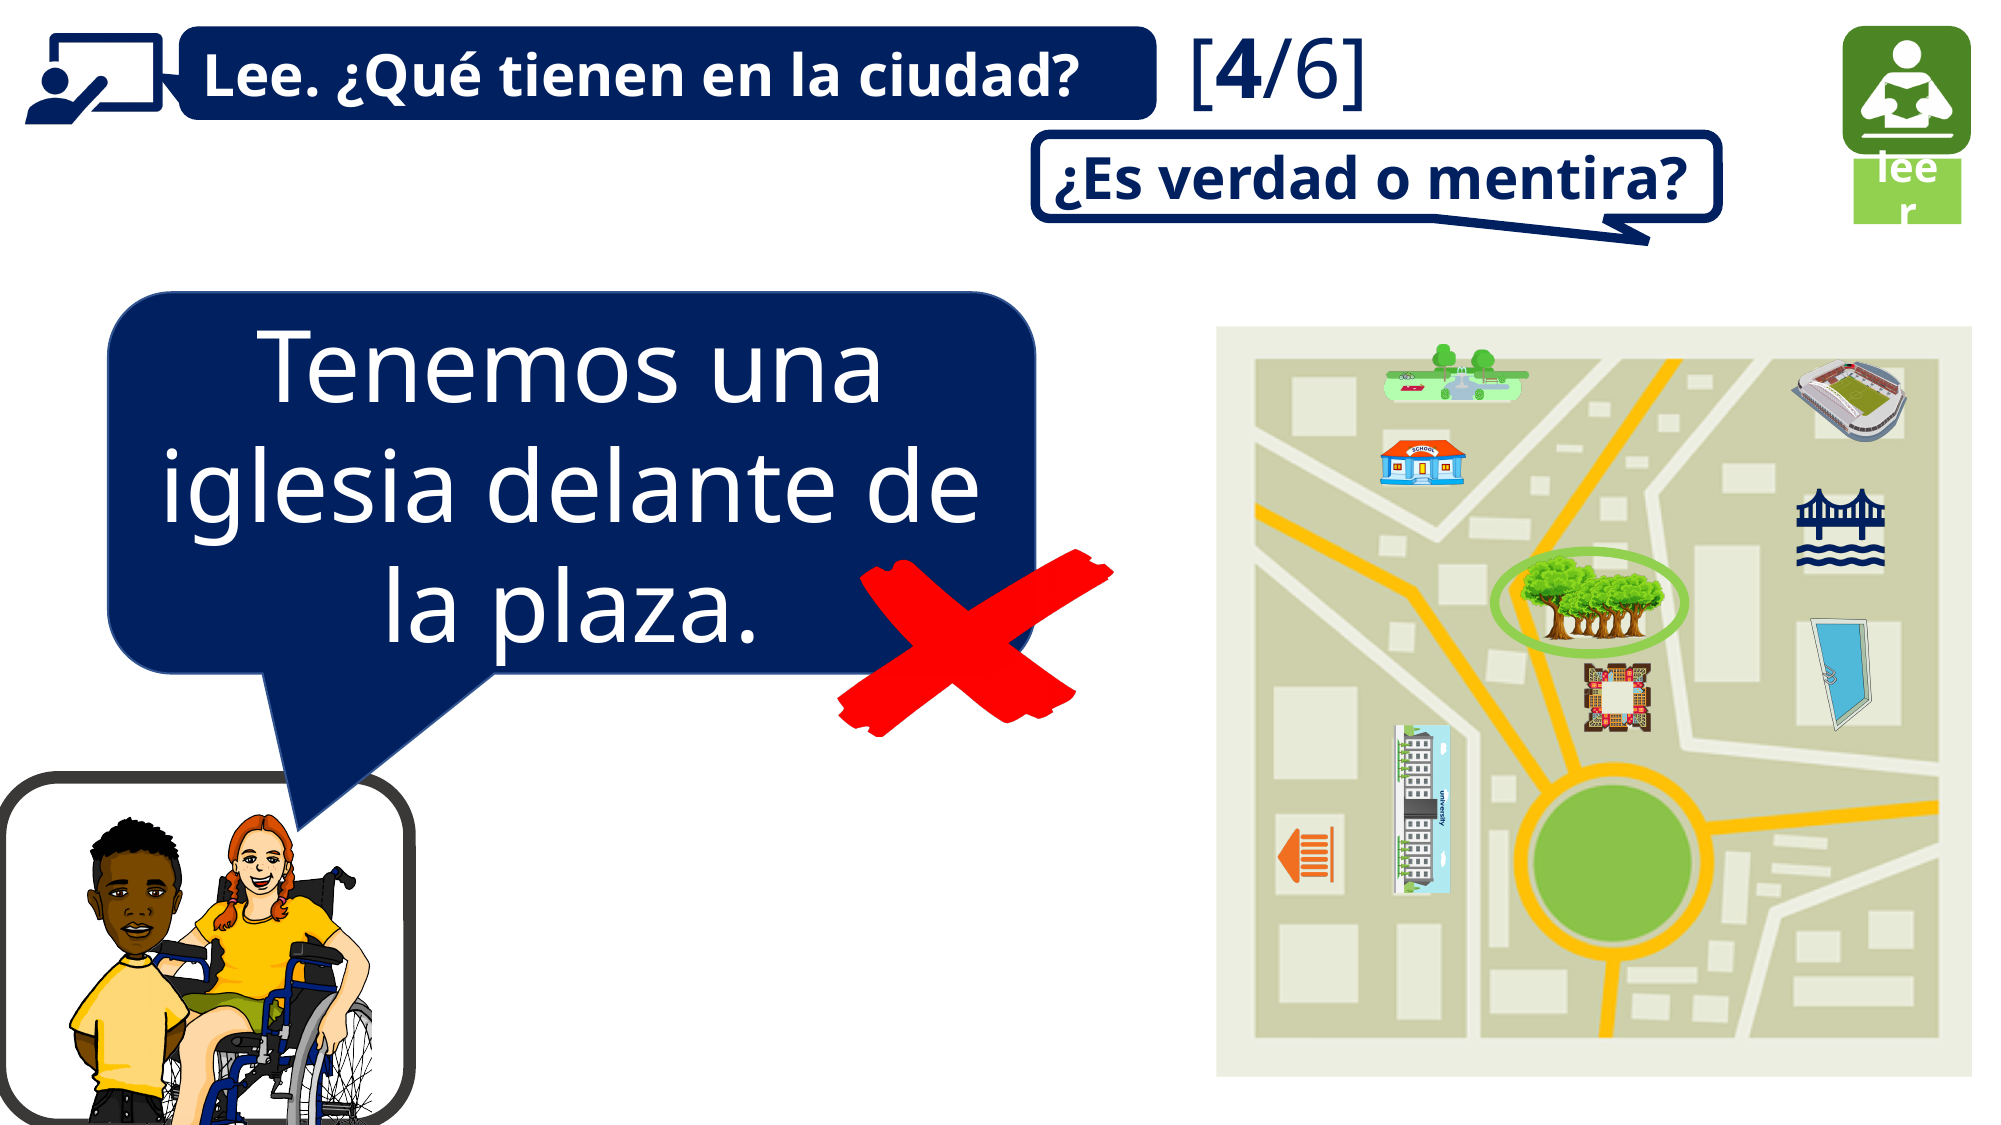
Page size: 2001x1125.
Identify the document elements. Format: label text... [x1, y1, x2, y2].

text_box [0, 777, 410, 1125]
text_box [4/6] [1173, 8, 1384, 123]
title leer [1853, 158, 1962, 225]
picture [1215, 325, 1972, 1077]
picture [18, 3, 169, 154]
text_box ¿Es verdad o mentira? [1034, 133, 1720, 243]
text_box Tenemos una iglesia delante de la plaza. [106, 291, 1037, 777]
picture [837, 549, 1114, 738]
picture [1842, 25, 1971, 155]
text_box Lee. ¿Qué tienen en la ciudad? [169, 30, 1153, 117]
